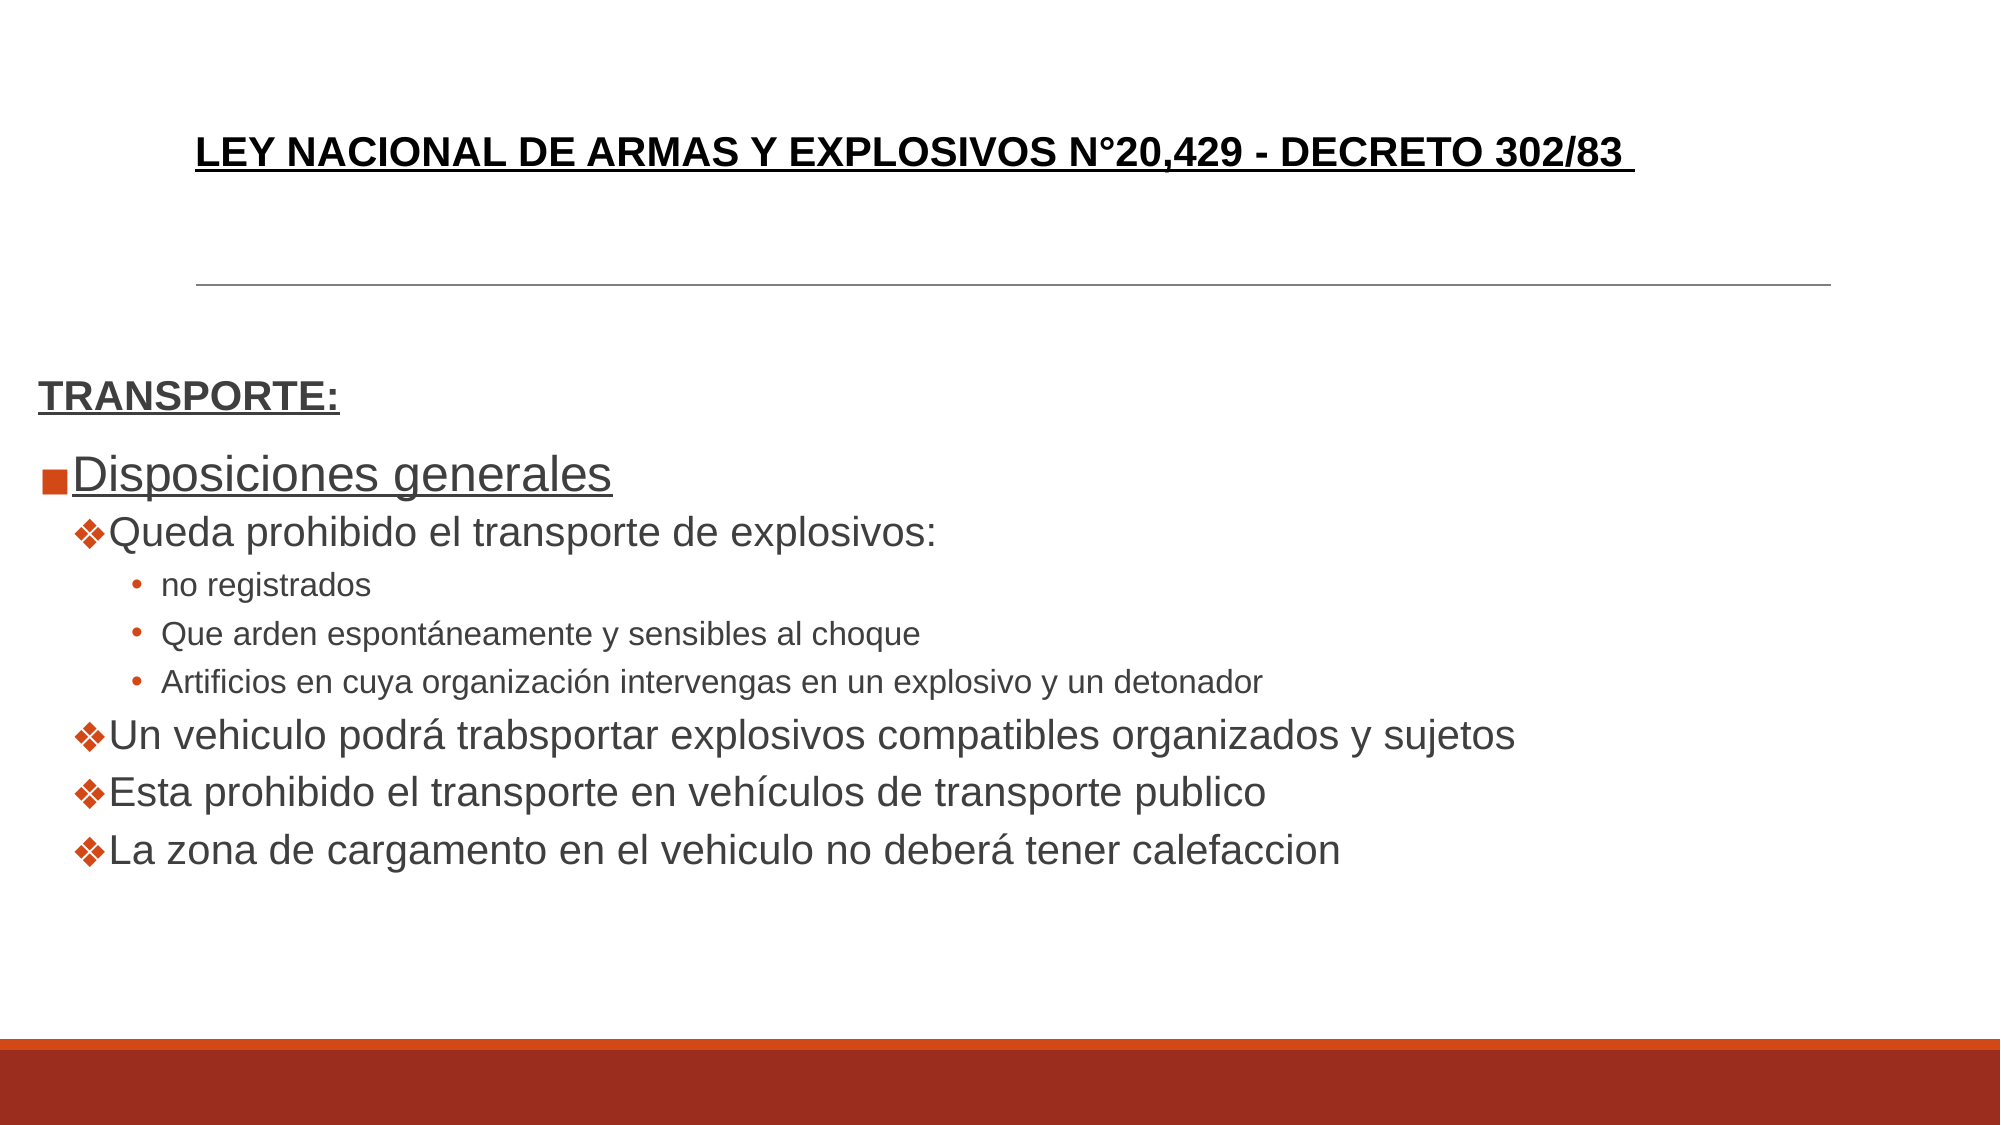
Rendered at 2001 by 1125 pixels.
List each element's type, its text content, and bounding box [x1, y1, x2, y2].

title LEY NACIONAL DE ARMAS Y EXPLOSIVOS N°20,429 - DECRETO 302/83 [180, 47, 1830, 267]
list TRANSPORTE: Disposiciones generales Queda prohibido el transporte de explosivos: no registrados Que arden espontáneamente y sensibles al choque Artificios en cuya organización intervengas en un explosivo y un detonador Un vehiculo podrá trabsportar explosivos compatibles organizados y sujetos Esta prohibido el transporte en vehículos de transporte publico La zona de cargamento en el vehiculo no deberá tener calefaccion [38, 287, 1816, 1025]
